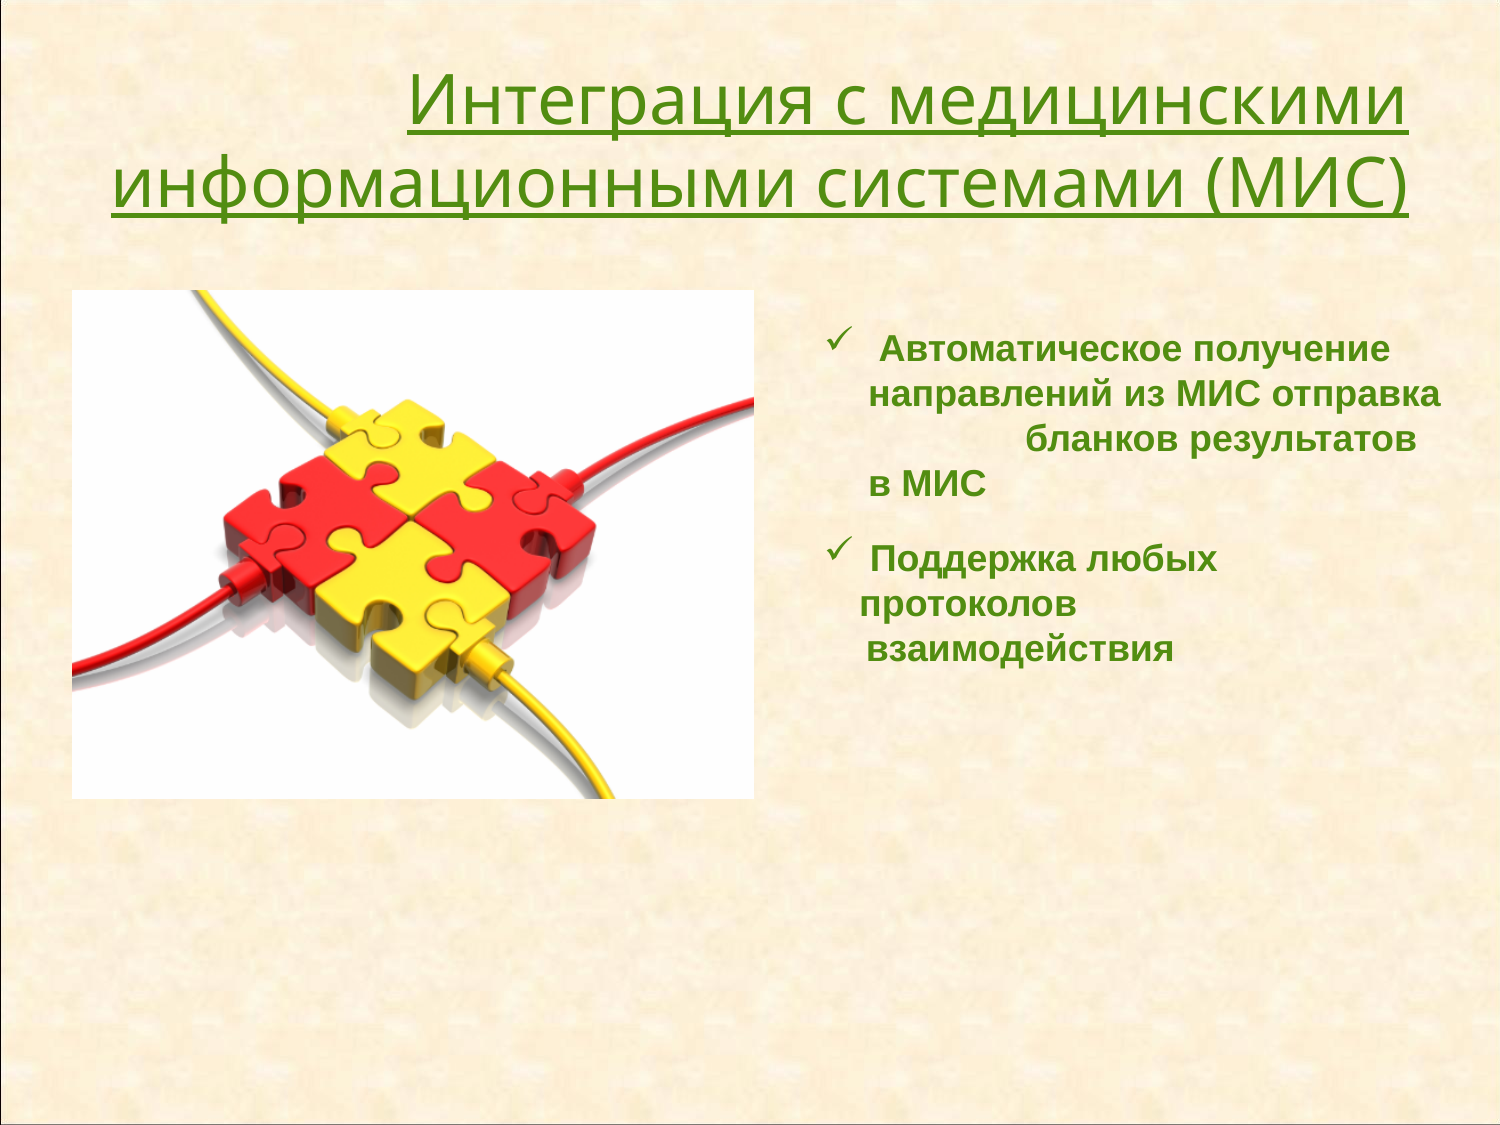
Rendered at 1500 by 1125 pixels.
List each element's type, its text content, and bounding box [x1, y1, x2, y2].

text_box Автоматическое получение направлений из МИС отправка бланков результатов в МИС [809, 316, 1459, 512]
picture [0, 0, 1500, 1125]
text_box Поддержка любых протоколов взаимодействия [809, 527, 1459, 677]
text_box Интеграция с медицинскими информационными системами (МИС) [74, 41, 1425, 230]
